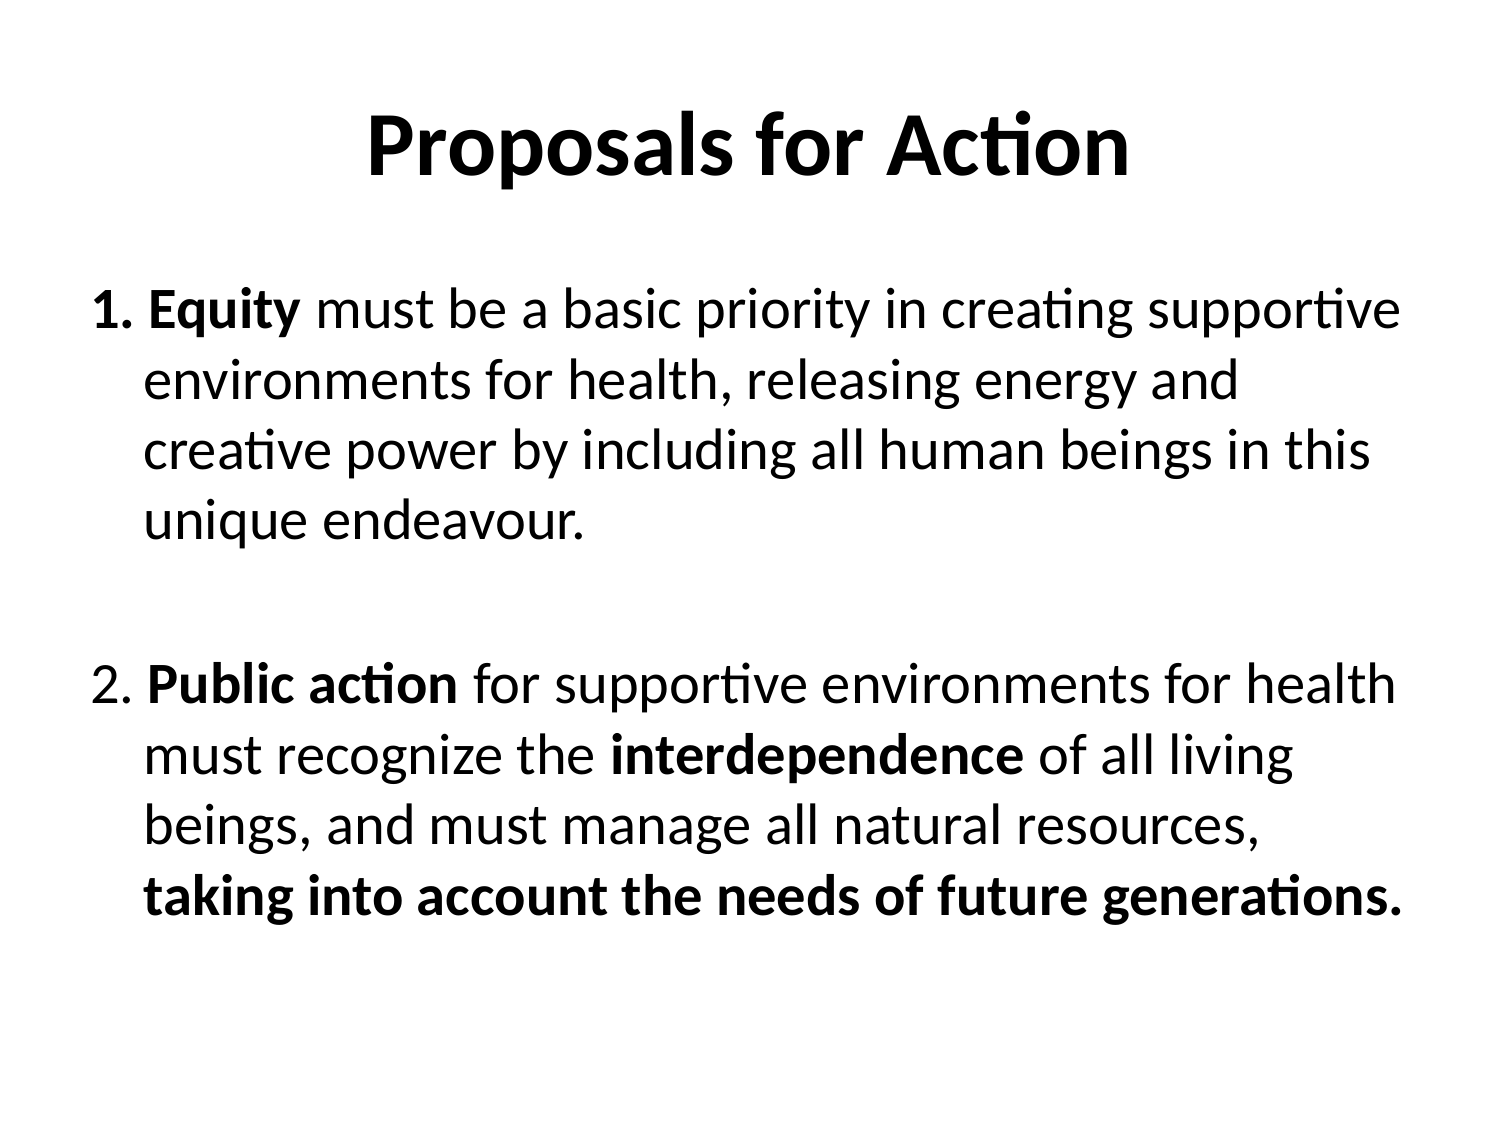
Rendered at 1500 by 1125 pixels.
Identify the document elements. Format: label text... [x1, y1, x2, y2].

title Proposals for Action [75, 45, 1425, 233]
list 1. Equity must be a basic priority in creating supportive environments for health, releasing energy and creative power by including all human beings in this unique endeavour. 2. Public action for supportive environments for health must recognize the interdependence of all living beings, and must manage all natural resources, taking into account the needs of future generations. [75, 262, 1425, 1005]
